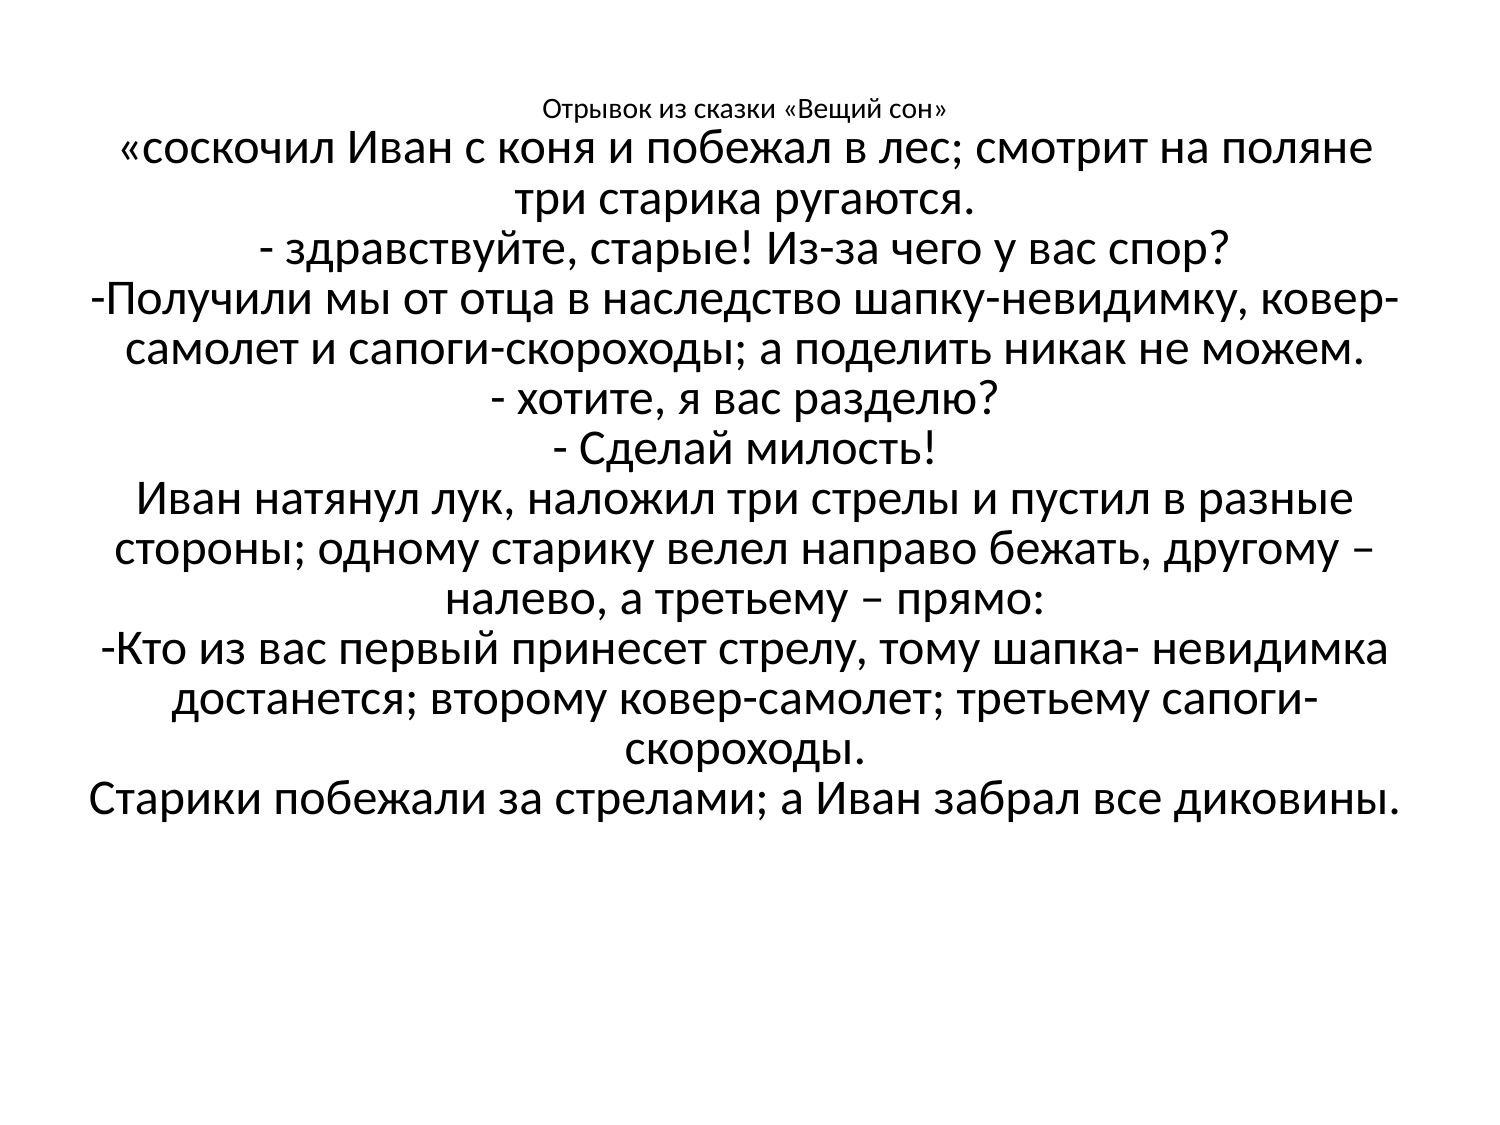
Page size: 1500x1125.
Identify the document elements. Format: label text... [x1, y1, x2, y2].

title Отрывок из сказки «Вещий сон» «соскочил Иван с коня и побежал в лес; смотрит на поляне три старика ругаются. - здравствуйте, старые! Из-за чего у вас спор? -Получили мы от отца в наследство шапку-невидимку, ковер-самолет и сапоги-скороходы; а поделить никак не можем. - хотите, я вас разделю? - Сделай милость! Иван натянул лук, наложил три стрелы и пустил в разные стороны; одному старику велел направо бежать, другому – налево, а третьему – прямо: -Кто из вас первый принесет стрелу, тому шапка- невидимка достанется; второму ковер-самолет; третьему сапоги-скороходы. Старики побежали за стрелами; а Иван забрал все диковины. [70, 70, 1421, 1032]
